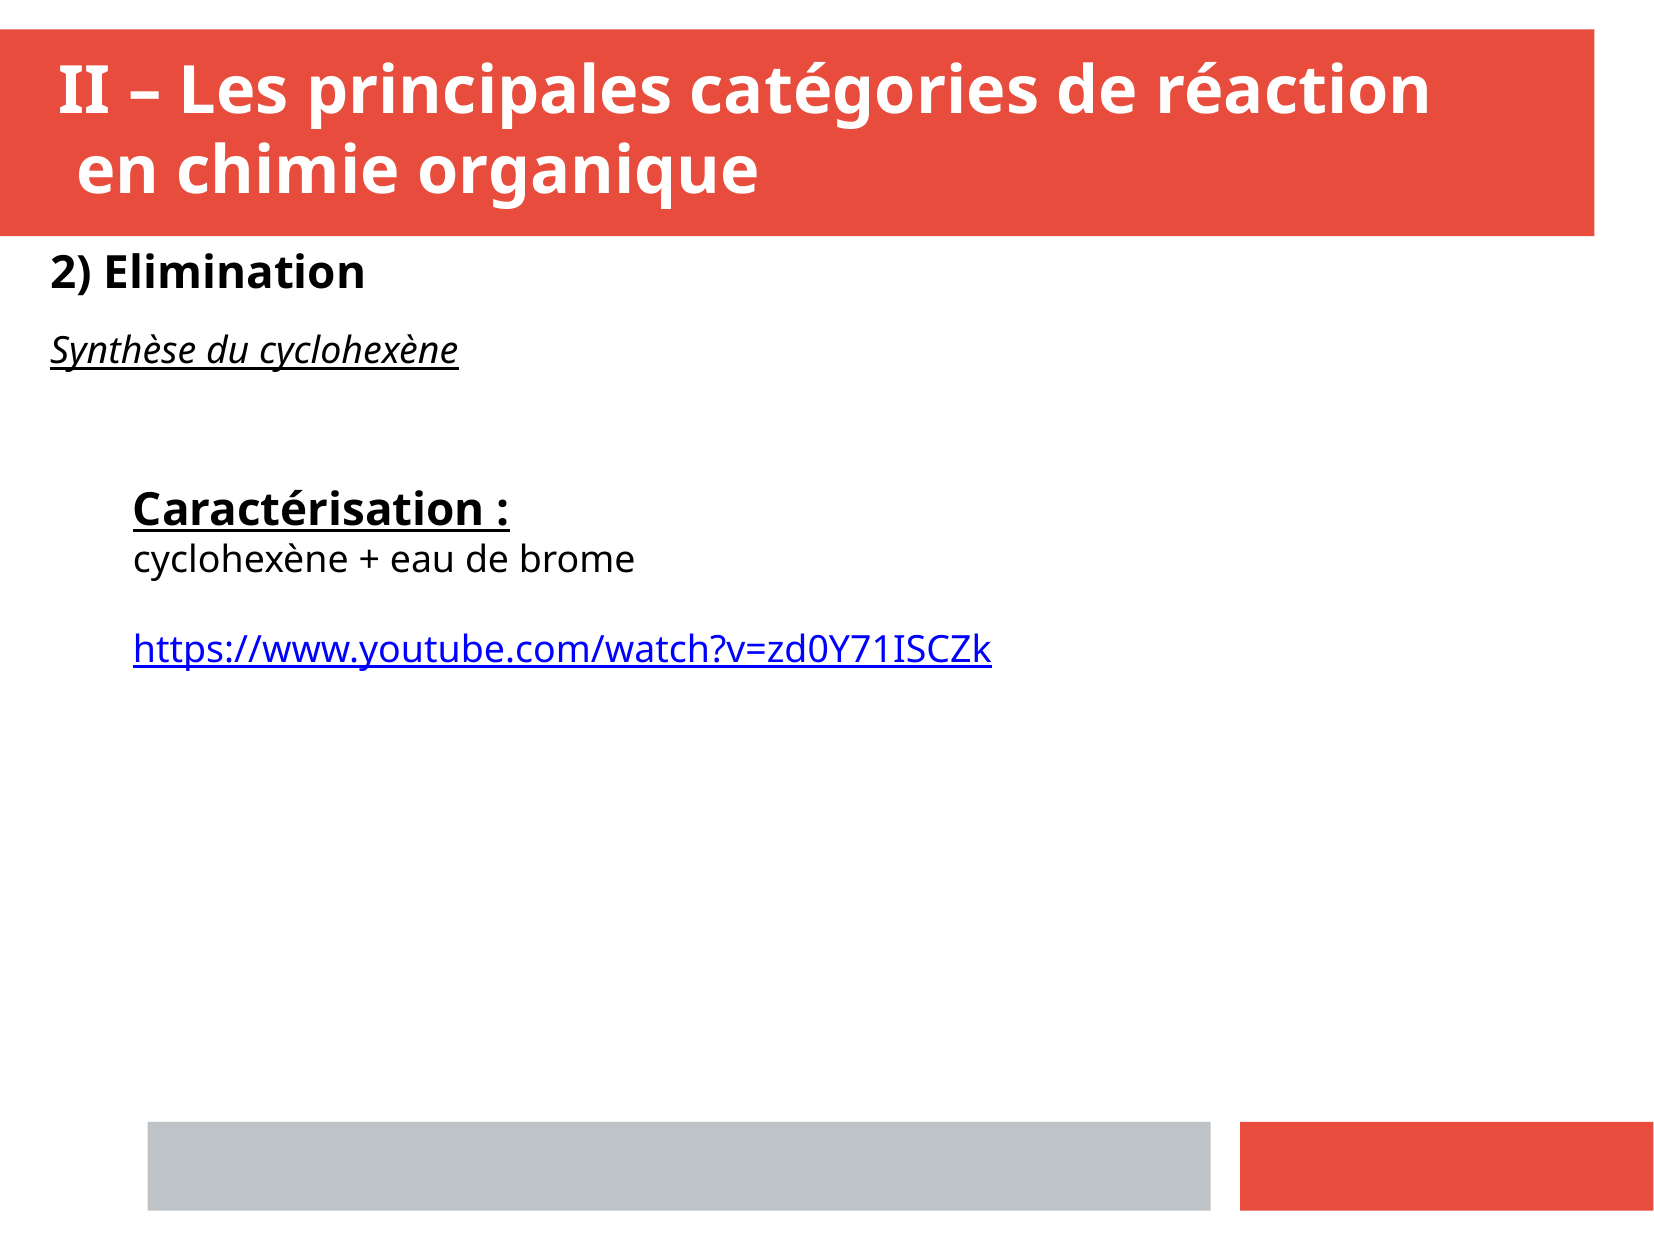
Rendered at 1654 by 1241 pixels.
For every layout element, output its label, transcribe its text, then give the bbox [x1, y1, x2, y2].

text_box Caractérisation : cyclohexène + eau de brome https://www.youtube.com/watch?v=zd0Y71ISCZk [118, 472, 1276, 734]
text_box Synthèse du cyclohexène [35, 319, 733, 429]
text_box 2) Elimination [35, 234, 922, 308]
text_box II – Les principales catégories de réaction en chimie organique [58, 58, 1595, 207]
